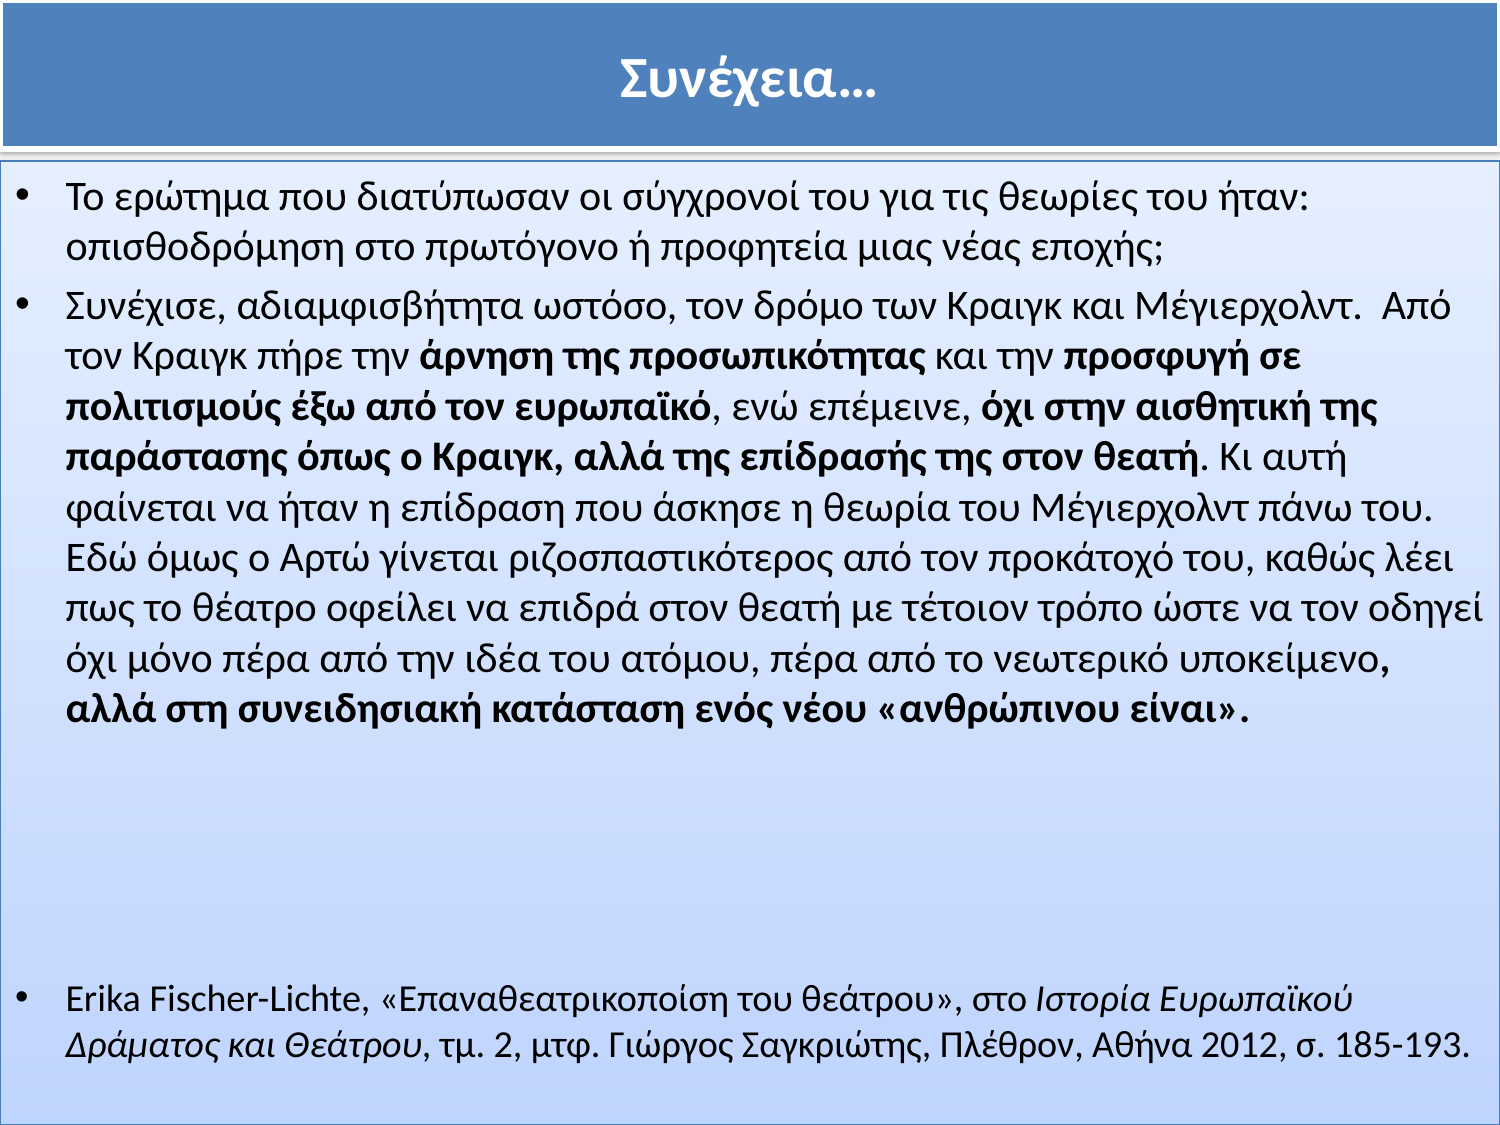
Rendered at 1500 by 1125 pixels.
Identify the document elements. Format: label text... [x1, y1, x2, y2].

list Το ερώτημα που διατύπωσαν οι σύγχρονοί του για τις θεωρίες του ήταν: οπισθοδρόμηση στο πρωτόγονο ή προφητεία μιας νέας εποχής; Συνέχισε, αδιαμφισβήτητα ωστόσο, τον δρόμο των Κραιγκ και Μέγιερχολντ. Από τον Κραιγκ πήρε την άρνηση της προσωπικότητας και την προσφυγή σε πολιτισμούς έξω από τον ευρωπαϊκό, ενώ επέμεινε, όχι στην αισθητική της παράστασης όπως ο Κραιγκ, αλλά της επίδρασής της στον θεατή. Κι αυτή φαίνεται να ήταν η επίδραση που άσκησε η θεωρία του Μέγιερχολντ πάνω του. Εδώ όμως ο Αρτώ γίνεται ριζοσπαστικότερος από τον προκάτοχό του, καθώς λέει πως το θέατρο οφείλει να επιδρά στον θεατή με τέτοιον τρόπο ώστε να τον οδηγεί όχι μόνο πέρα από την ιδέα του ατόμου, πέρα από το νεωτερικό υποκείμενο, αλλά στη συνειδησιακή κατάσταση ενός νέου «ανθρώπινου είναι». Erika Fischer-Lichte, «Επαναθεατρικοποίση του θεάτρου», στο Ιστορία Ευρωπαϊκού Δράματος και Θεάτρου, τμ. 2, μτφ. Γιώργος Σαγκριώτης, Πλέθρον, Αθήνα 2012, σ. 185-193. [0, 160, 1500, 1125]
title Συνέχεια… [0, 0, 1500, 152]
